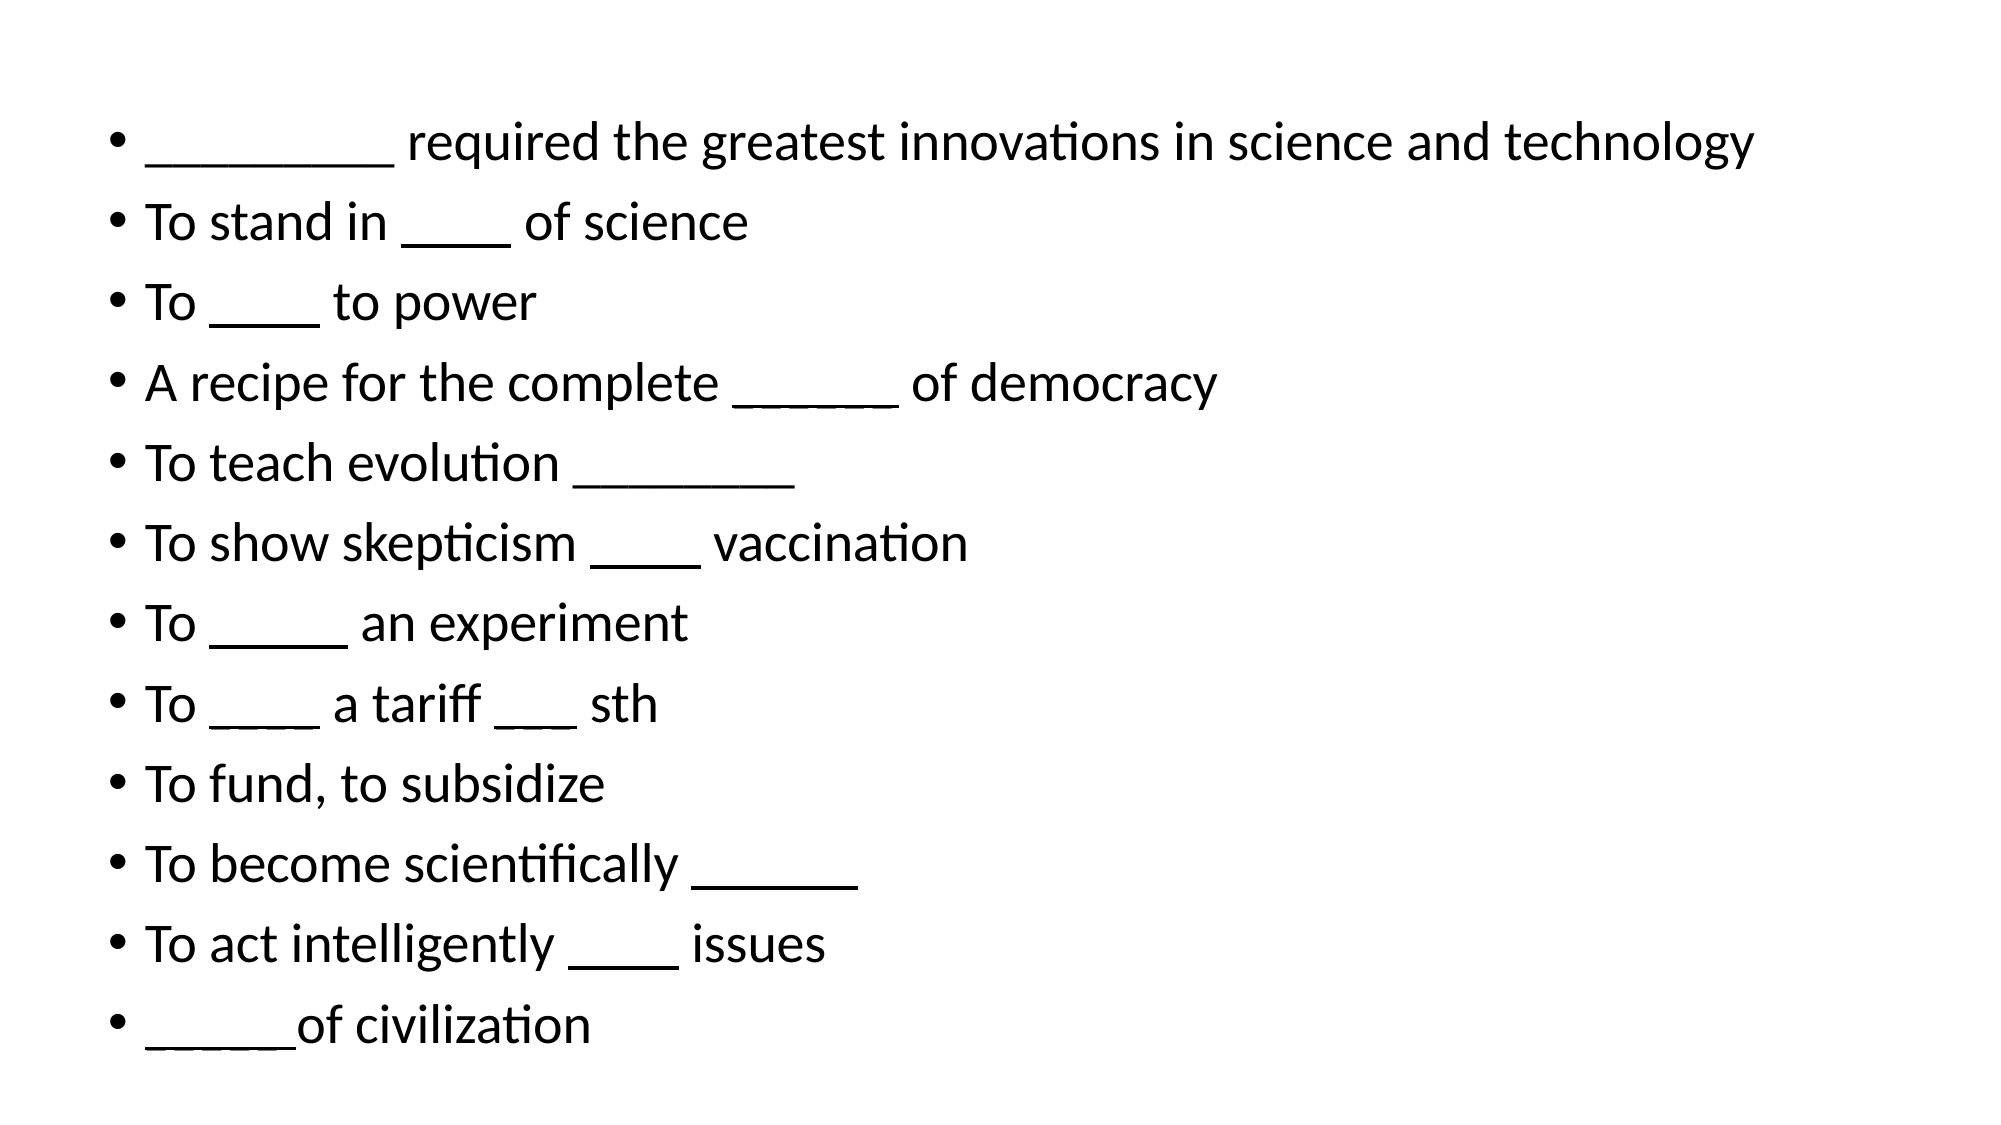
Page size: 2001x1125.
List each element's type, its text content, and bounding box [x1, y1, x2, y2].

list _________ required the greatest innovations in science and technology To stand in ____ of science To ____ to power A recipe for the complete ______ of democracy To teach evolution ________ To show skepticism ____ vaccination To _____ an experiment To ____ a tariff ___ sth To fund, to subsidize To become scientifically ______ To act intelligently ____ issues _____ of civilization [93, 104, 1863, 1066]
